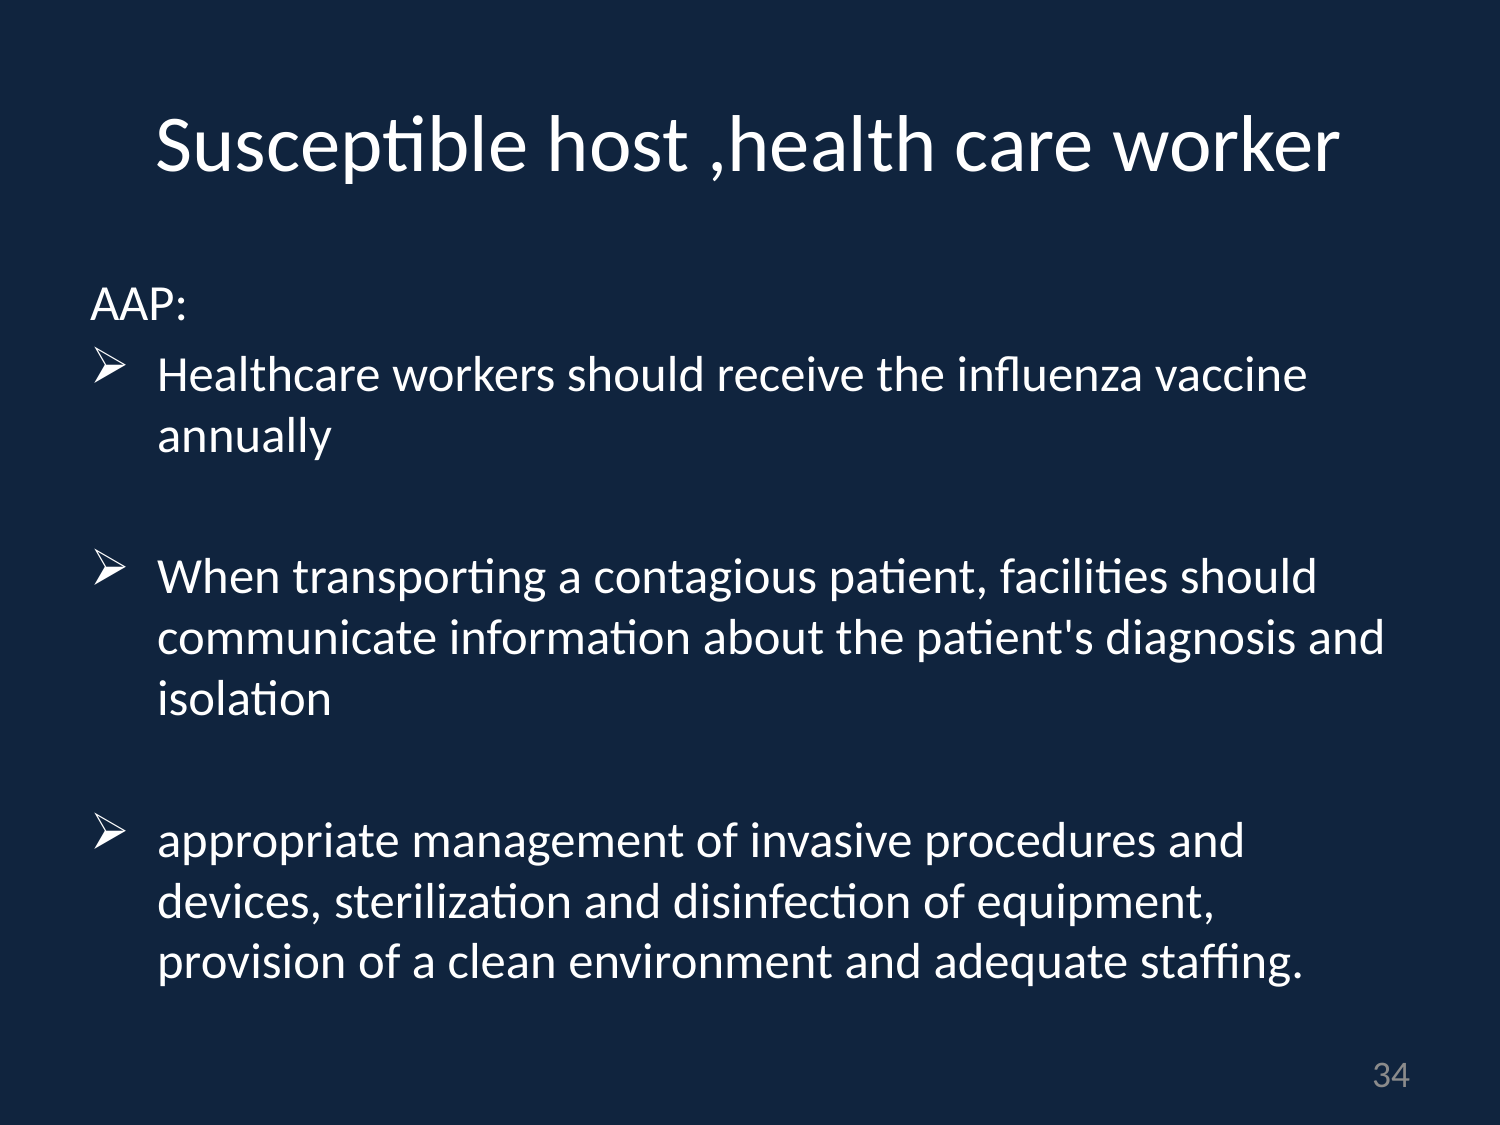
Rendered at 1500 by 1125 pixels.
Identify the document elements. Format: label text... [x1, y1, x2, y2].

list AAP: Healthcare workers should receive the influenza vaccine annually When transporting a contagious patient, facilities should communicate information about the patient's diagnosis and isolation appropriate management of invasive procedures and devices, sterilization and disinfection of equipment, provision of a clean environment and adequate staffing. [75, 262, 1425, 1005]
slide_number 34 [1074, 1042, 1425, 1103]
title Susceptible host ,health care worker [75, 45, 1425, 233]
